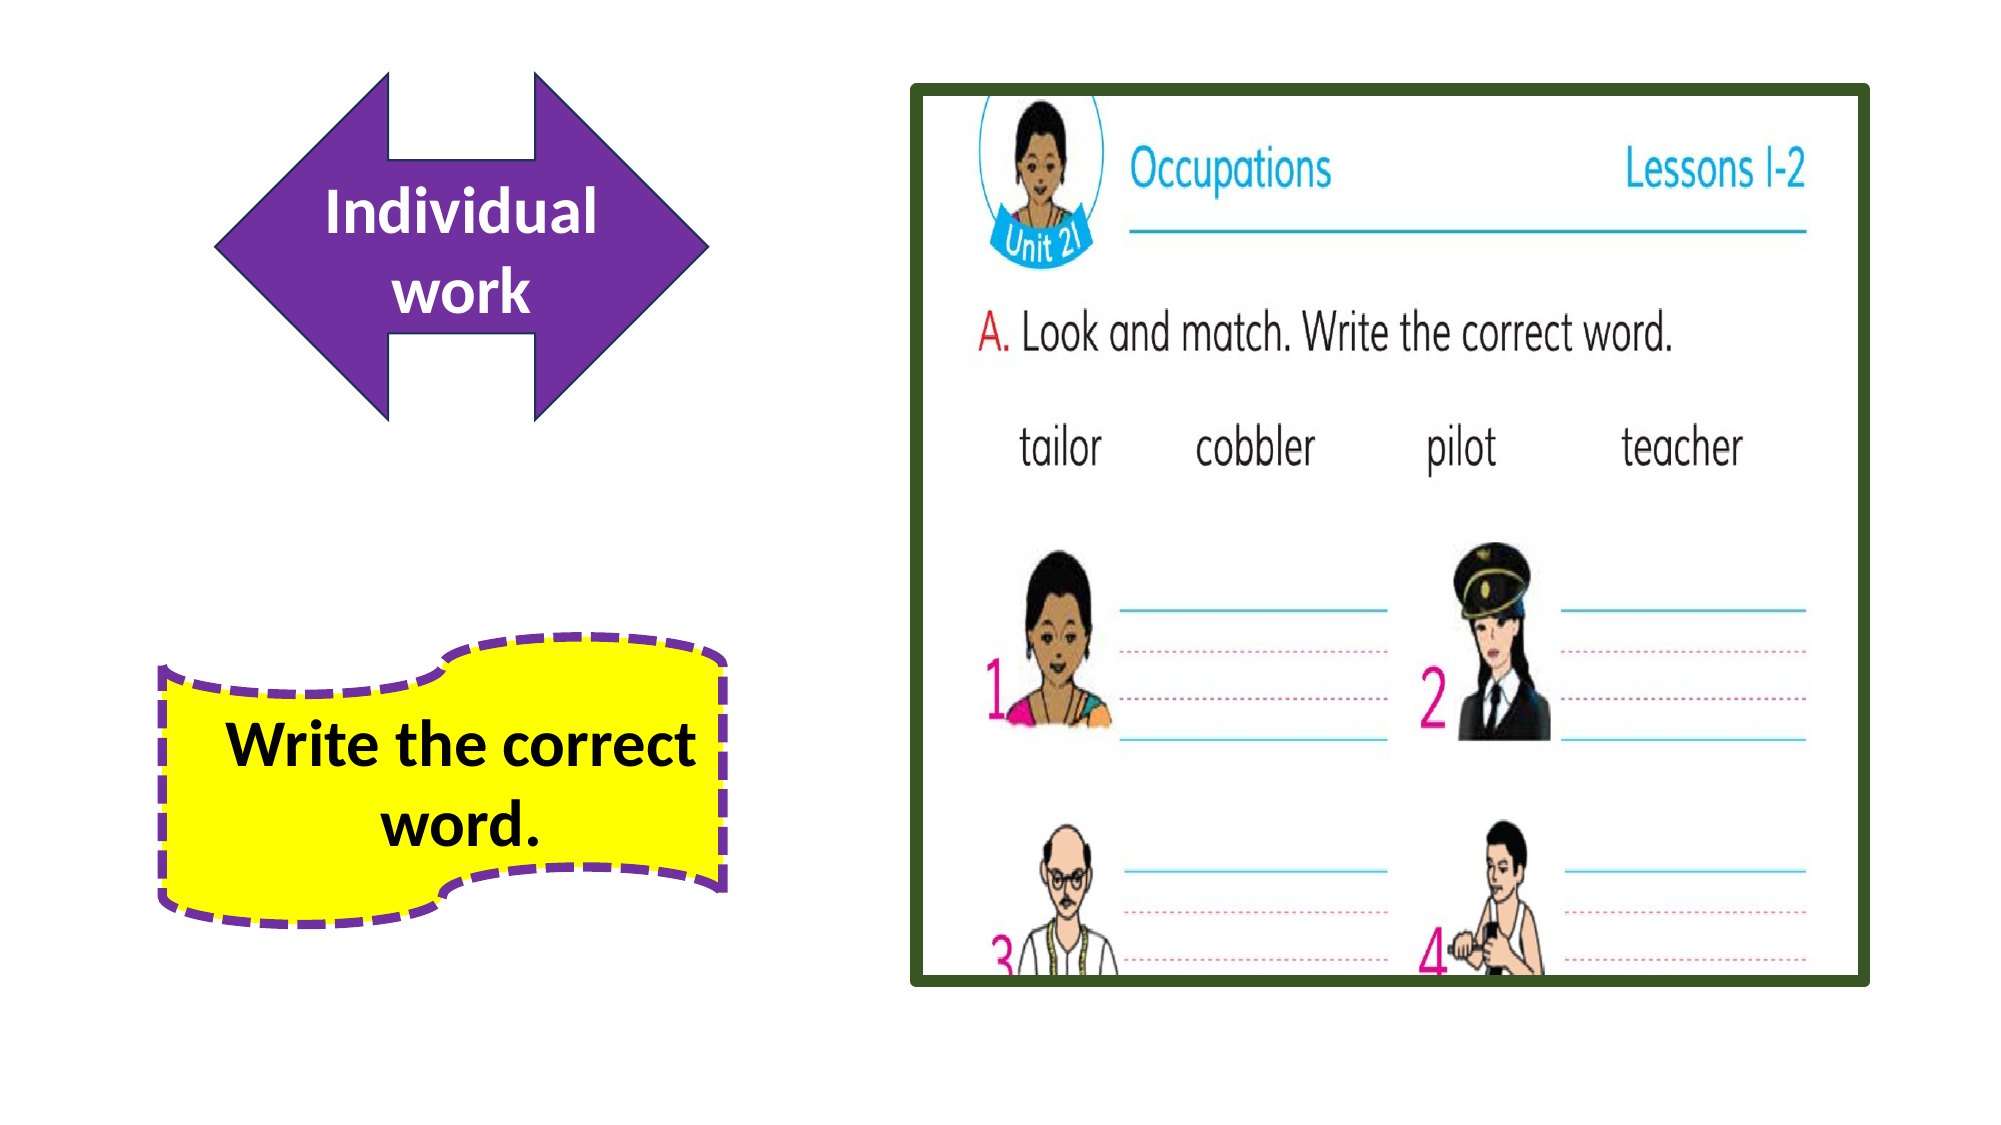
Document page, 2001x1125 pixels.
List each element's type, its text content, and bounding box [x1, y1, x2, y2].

picture [922, 95, 1858, 975]
text_box [585, 867, 724, 903]
text_box [161, 867, 584, 926]
text_box [161, 665, 253, 692]
text_box Write the correct word. [141, 692, 782, 867]
text_box [353, 635, 724, 692]
text_box Individual work [213, 71, 710, 423]
